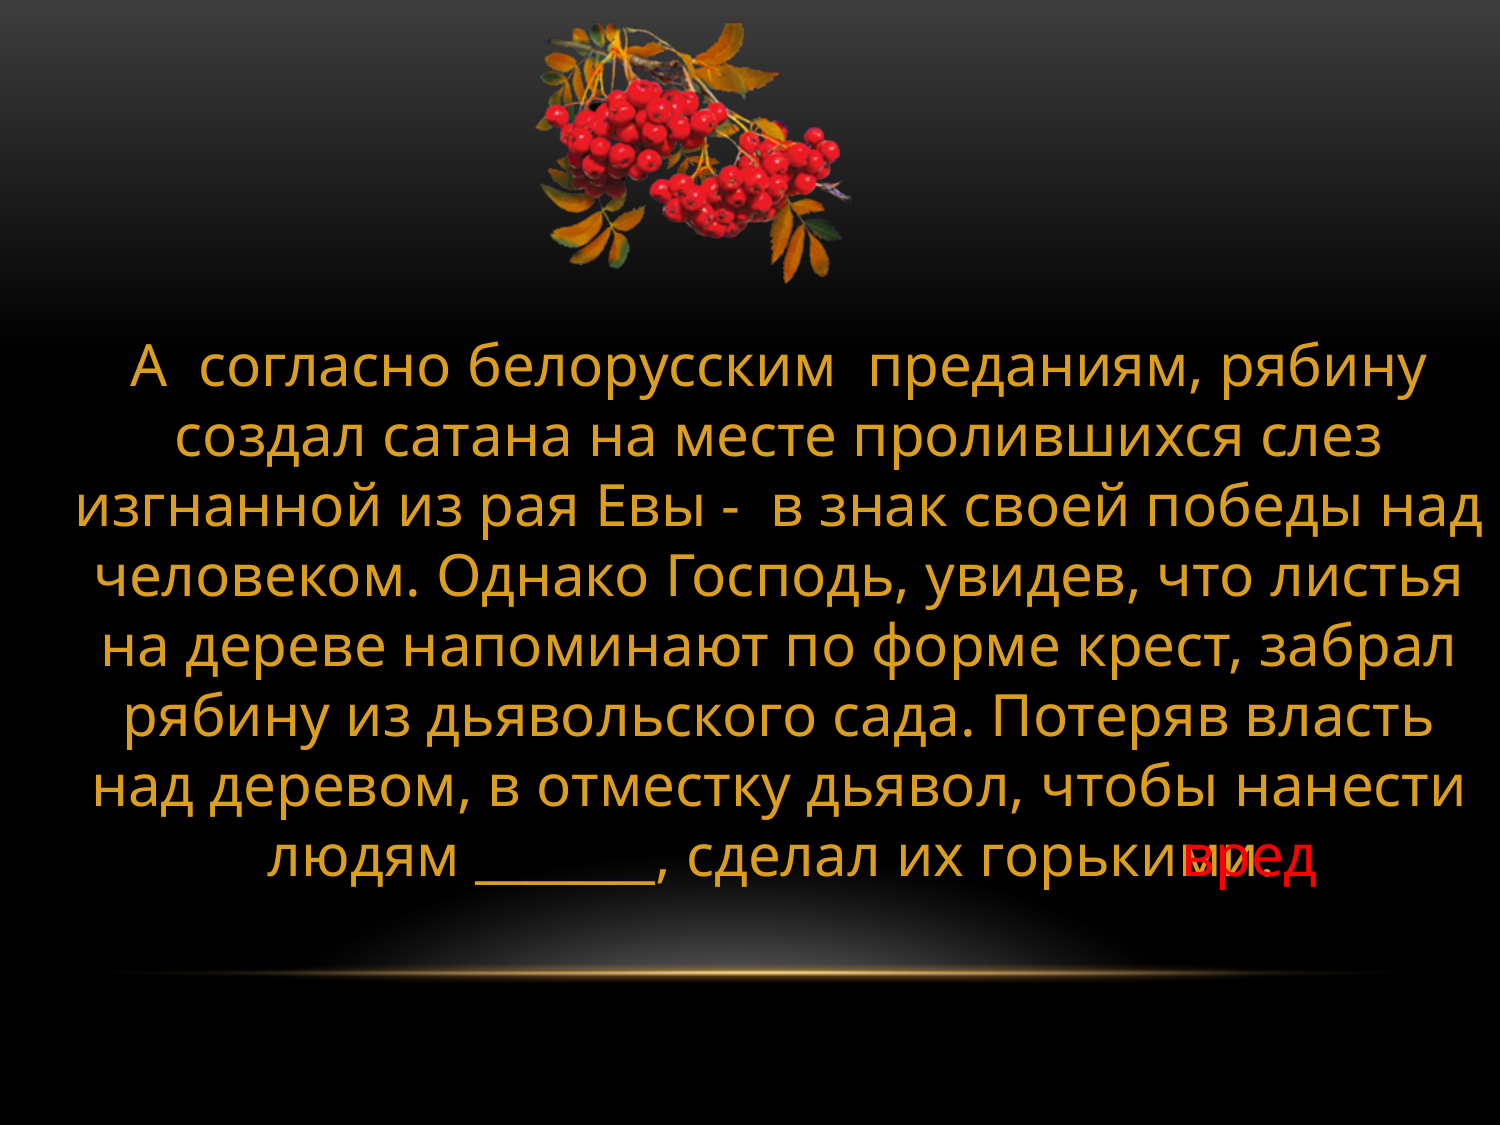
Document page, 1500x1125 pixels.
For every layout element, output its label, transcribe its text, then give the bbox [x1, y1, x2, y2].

picture [0, 0, 1500, 1125]
text_box вред [1151, 810, 1500, 926]
text_box А согласно белорусским преданиям, рябину создал сатана на месте пролившихся слез изгнанной из рая Евы - в знак своей победы над человеком. Однако Господь, увидев, что листья на дереве напоминают по форме крест, забрал рябину из дьявольского сада. Потеряв власть над деревом, в отместку дьявол, чтобы нанести людям _______, сделал их горькими. [50, 503, 1500, 712]
